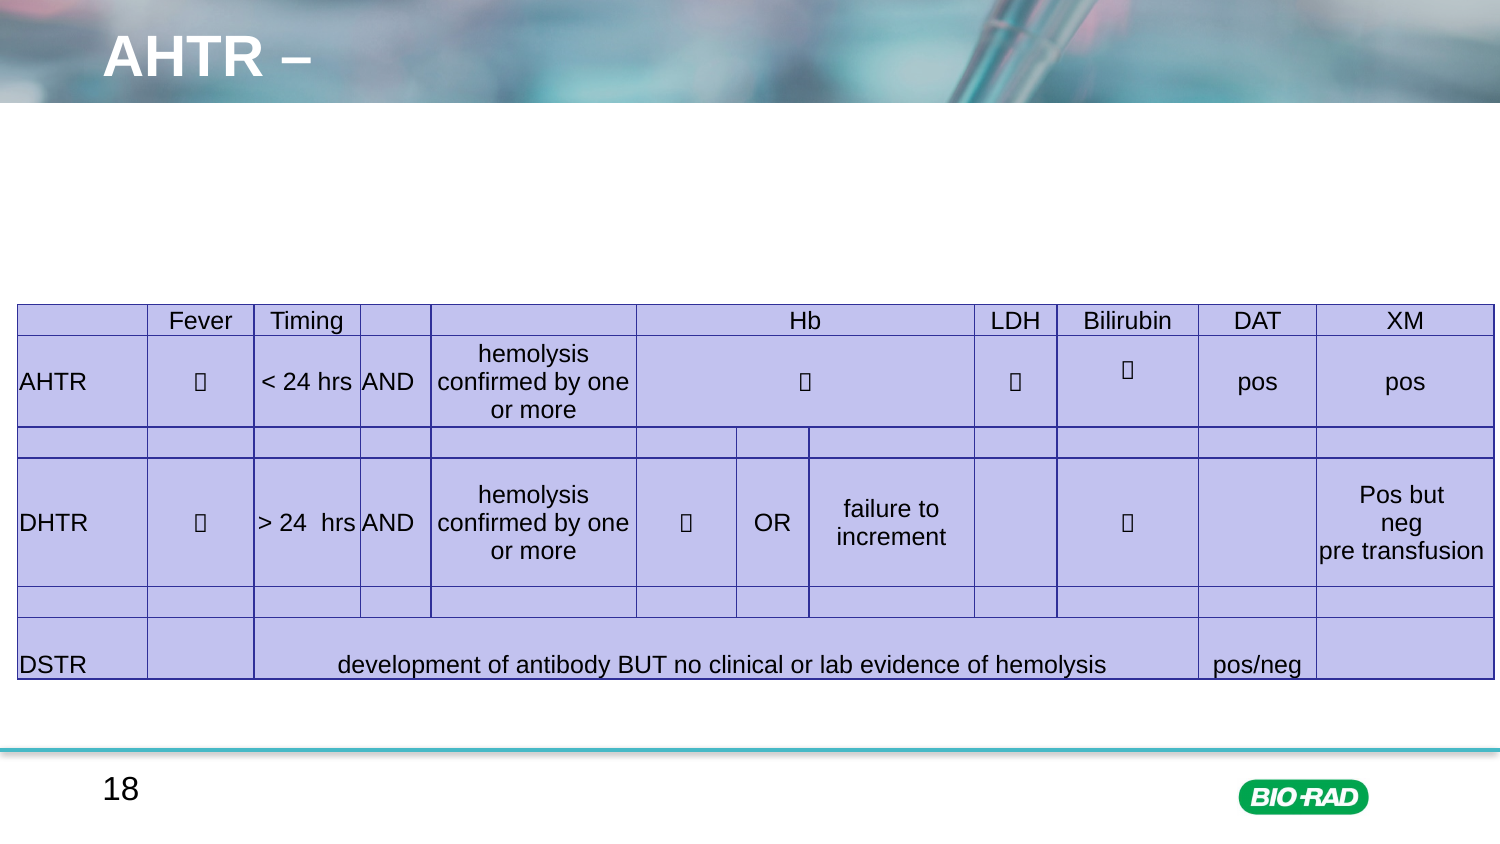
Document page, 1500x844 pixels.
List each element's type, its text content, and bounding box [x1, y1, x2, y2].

table_header Hb [637, 305, 974, 335]
table_cell pos [1199, 336, 1316, 426]
table_cell [737, 587, 808, 617]
table_cell DHTR [18, 459, 147, 586]
table_cell DSTR [18, 618, 147, 678]
table_cell  [1058, 459, 1198, 586]
table_cell [1199, 459, 1316, 586]
table_cell [1317, 618, 1493, 678]
table_cell < 24 hrs [255, 336, 360, 426]
table_cell failure to increment [810, 459, 974, 586]
table_header LDH [975, 305, 1056, 335]
table_cell OR [737, 459, 808, 586]
table_cell [1317, 587, 1493, 617]
table_cell hemolysis confirmed by one or more [432, 459, 636, 586]
table_cell [637, 587, 736, 617]
table_cell [975, 587, 1056, 617]
table_cell > 24 hrs [255, 459, 360, 586]
table_header [18, 305, 147, 335]
table_cell  [148, 336, 253, 426]
table_cell development of antibody BUT no clinical or lab evidence of hemolysis [255, 618, 1198, 678]
table_cell Pos but neg pre transfusion [1317, 459, 1493, 586]
table_cell [255, 587, 360, 617]
table_cell [432, 428, 636, 457]
table_header Fever [148, 305, 253, 335]
table_cell [975, 428, 1056, 457]
table_cell [1199, 587, 1316, 617]
table_cell pos [1317, 336, 1493, 426]
table_cell [361, 587, 430, 617]
table_cell [18, 428, 147, 457]
table_cell [255, 428, 360, 457]
table_cell [1058, 428, 1198, 457]
table_cell [637, 428, 736, 457]
table_cell hemolysis confirmed by one or more [432, 336, 636, 426]
table_header XM [1317, 305, 1493, 335]
table_cell AHTR [18, 336, 147, 426]
table_cell  [637, 336, 974, 426]
table_cell  [1058, 336, 1198, 426]
table_cell [1317, 428, 1493, 457]
table_cell [361, 428, 430, 457]
table_header DAT [1199, 305, 1316, 335]
picture [1237, 778, 1370, 816]
table_cell [1058, 587, 1198, 617]
table_cell [810, 587, 974, 617]
table_cell  [148, 459, 253, 586]
table_cell [810, 428, 974, 457]
table_cell pos/neg [1199, 618, 1316, 678]
table_cell [1199, 428, 1316, 457]
table_cell [18, 587, 147, 617]
table_header [432, 305, 636, 335]
table_cell AND [361, 459, 430, 586]
table_header Timing [255, 305, 360, 335]
table_cell AND [361, 336, 430, 426]
table_cell [975, 459, 1056, 586]
table_cell [737, 428, 808, 457]
table_header [361, 305, 430, 335]
table_cell  [975, 336, 1056, 426]
table_cell [148, 618, 253, 678]
table_cell [432, 587, 636, 617]
table_cell  [637, 459, 736, 586]
table_header Bilirubin [1058, 305, 1198, 335]
table_cell [148, 428, 253, 457]
title AHTR – [87, 18, 1313, 89]
table_cell [148, 587, 253, 617]
